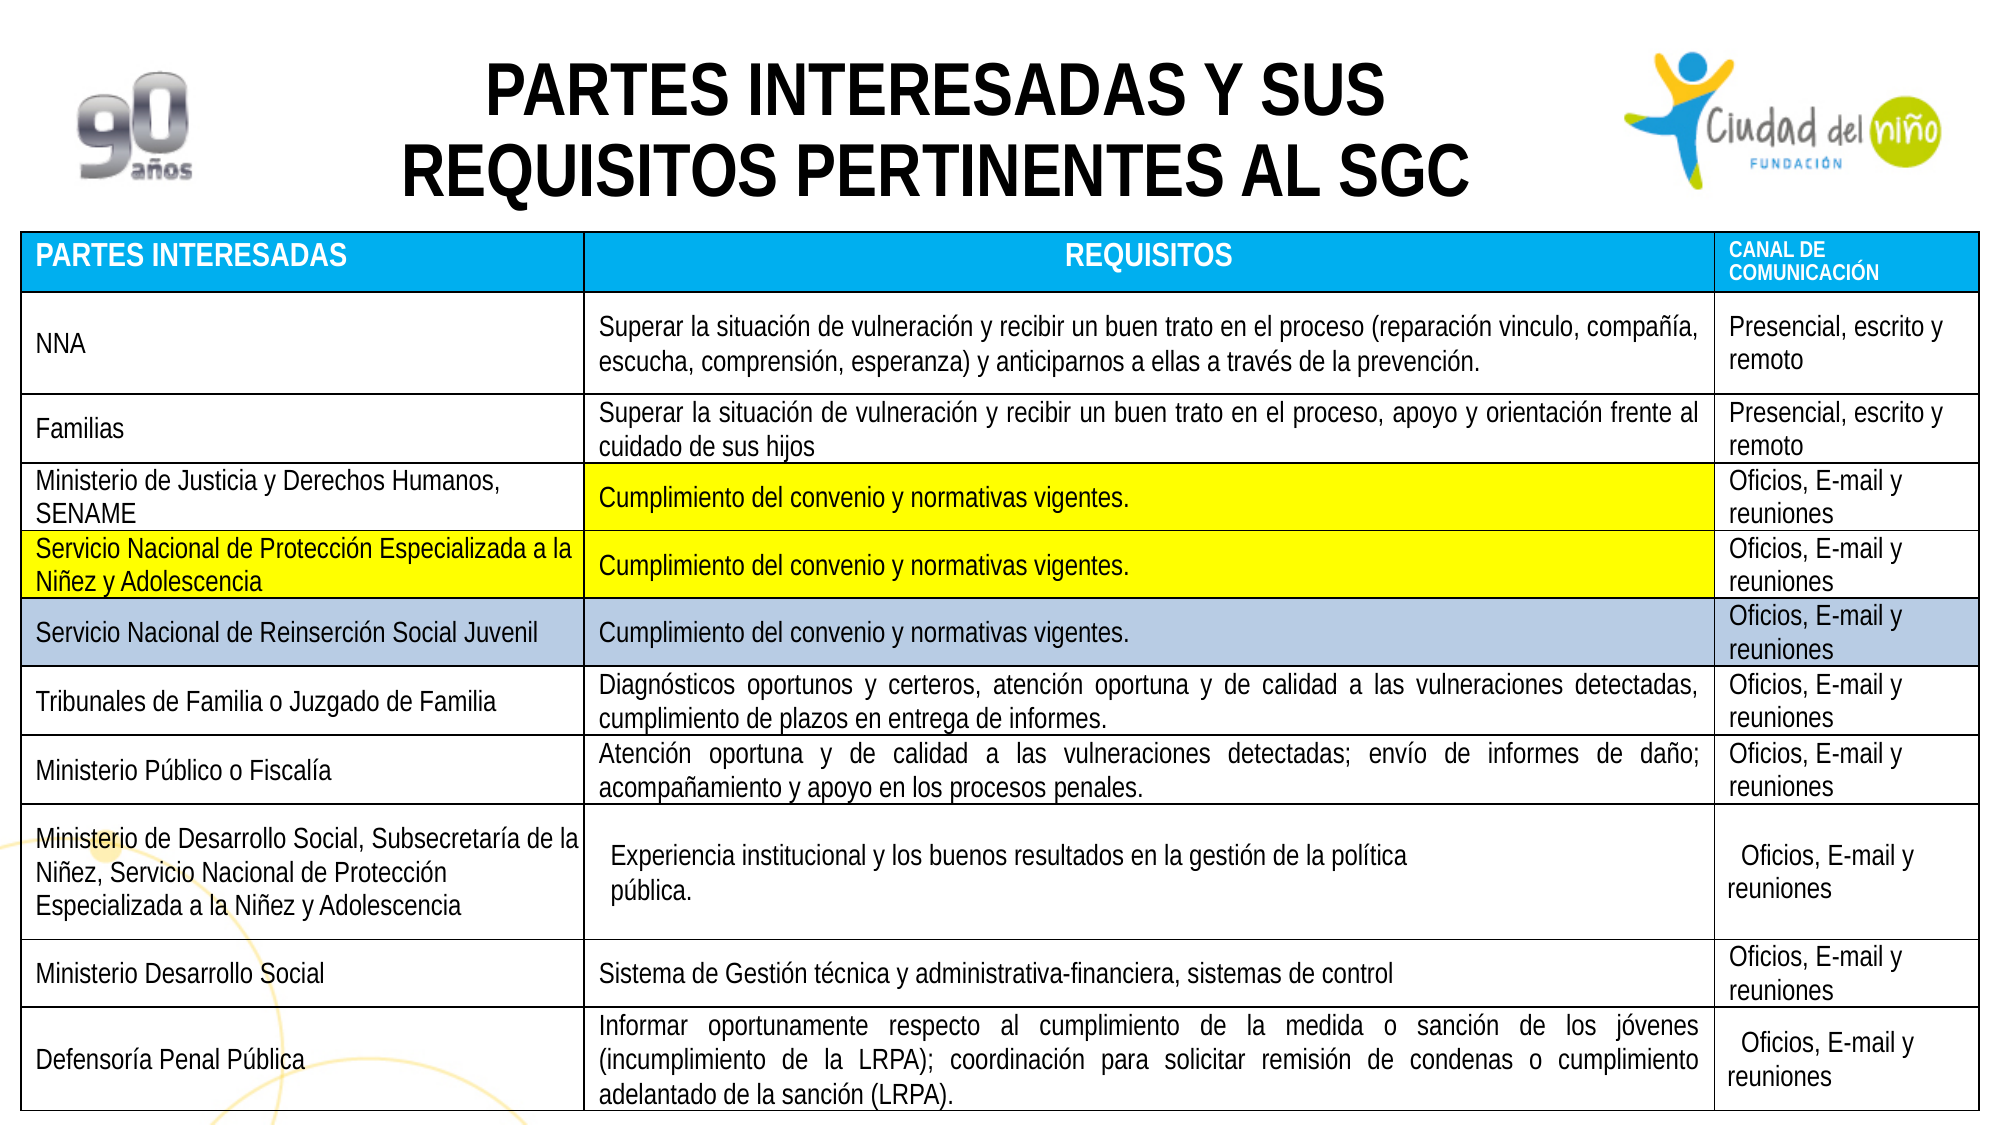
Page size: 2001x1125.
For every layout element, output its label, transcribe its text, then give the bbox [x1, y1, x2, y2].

table_cell Familias [22, 395, 583, 462]
table_cell Oficios, E-mail y reuniones [1715, 667, 1978, 734]
table_cell NNA [22, 293, 583, 393]
table_cell Servicio Nacional de Protección Especializada a la Niñez y Adolescencia [22, 531, 583, 597]
table_cell Oficios, E-mail y reuniones [1715, 940, 1978, 1006]
table_cell Experiencia institucional y los buenos resultados en la gestión de la política pública. [585, 805, 1714, 939]
table_cell Oficios, E-mail y reuniones [1715, 805, 1978, 939]
table_header CANAL DE COMUNICACIÓN [1715, 233, 1978, 291]
table_cell Informar oportunamente respecto al cumplimiento de la medida o sanción de los jóvenes (incumplimiento de la LRPA); coordinación para solicitar remisión de condenas o cumplimiento adelantado de la sanción (LRPA). [585, 1008, 1714, 1110]
table_header PARTES INTERESADAS [22, 233, 583, 291]
table_header REQUISITOS [585, 233, 1714, 291]
table_cell Presencial, escrito y remoto [1715, 293, 1978, 393]
table_cell Ministerio Público o Fiscalía [22, 736, 583, 803]
table_cell Ministerio de Justicia y Derechos Humanos, SENAME [22, 464, 583, 530]
table_cell Oficios, E-mail y reuniones [1715, 1008, 1978, 1110]
table_cell Oficios, E-mail y reuniones [1715, 736, 1978, 803]
table_cell Cumplimiento del convenio y normativas vigentes. [585, 464, 1714, 530]
text_box PARTES INTERESADAS Y SUS REQUISITOS PERTINENTES AL SGC [290, 43, 1584, 222]
table_cell Presencial, escrito y remoto [1715, 395, 1978, 462]
table_cell Tribunales de Familia o Juzgado de Familia [22, 667, 583, 734]
table_cell Diagnósticos oportunos y certeros, atención oportuna y de calidad a las vulneraciones detectadas, cumplimiento de plazos en entrega de informes. [585, 667, 1714, 734]
table_cell Oficios, E-mail y reuniones [1715, 464, 1978, 530]
table_cell Oficios, E-mail y reuniones [1715, 599, 1978, 665]
table_cell Oficios, E-mail y reuniones [1715, 531, 1978, 597]
table_cell Atención oportuna y de calidad a las vulneraciones detectadas; envío de informes de daño; acompañamiento y apoyo en los procesos penales. [585, 736, 1714, 803]
picture [0, 0, 2001, 1125]
table_cell Servicio Nacional de Reinserción Social Juvenil [22, 599, 583, 665]
table_cell Cumplimiento del convenio y normativas vigentes. [585, 599, 1714, 665]
table_cell Sistema de Gestión técnica y administrativa-financiera, sistemas de control [585, 940, 1714, 1006]
table_cell Superar la situación de vulneración y recibir un buen trato en el proceso (reparación vinculo, compañía, escucha, comprensión, esperanza) y anticiparnos a ellas a través de la prevención. [585, 293, 1714, 393]
table_cell Ministerio de Desarrollo Social, Subsecretaría de la Niñez, Servicio Nacional de Protección Especializada a la Niñez y Adolescencia [22, 805, 583, 939]
table_cell Superar la situación de vulneración y recibir un buen trato en el proceso, apoyo y orientación frente al cuidado de sus hijos [585, 395, 1714, 462]
table_cell Defensoría Penal Pública [22, 1008, 583, 1110]
table_cell Ministerio Desarrollo Social [22, 940, 583, 1006]
table_cell Cumplimiento del convenio y normativas vigentes. [585, 531, 1714, 597]
